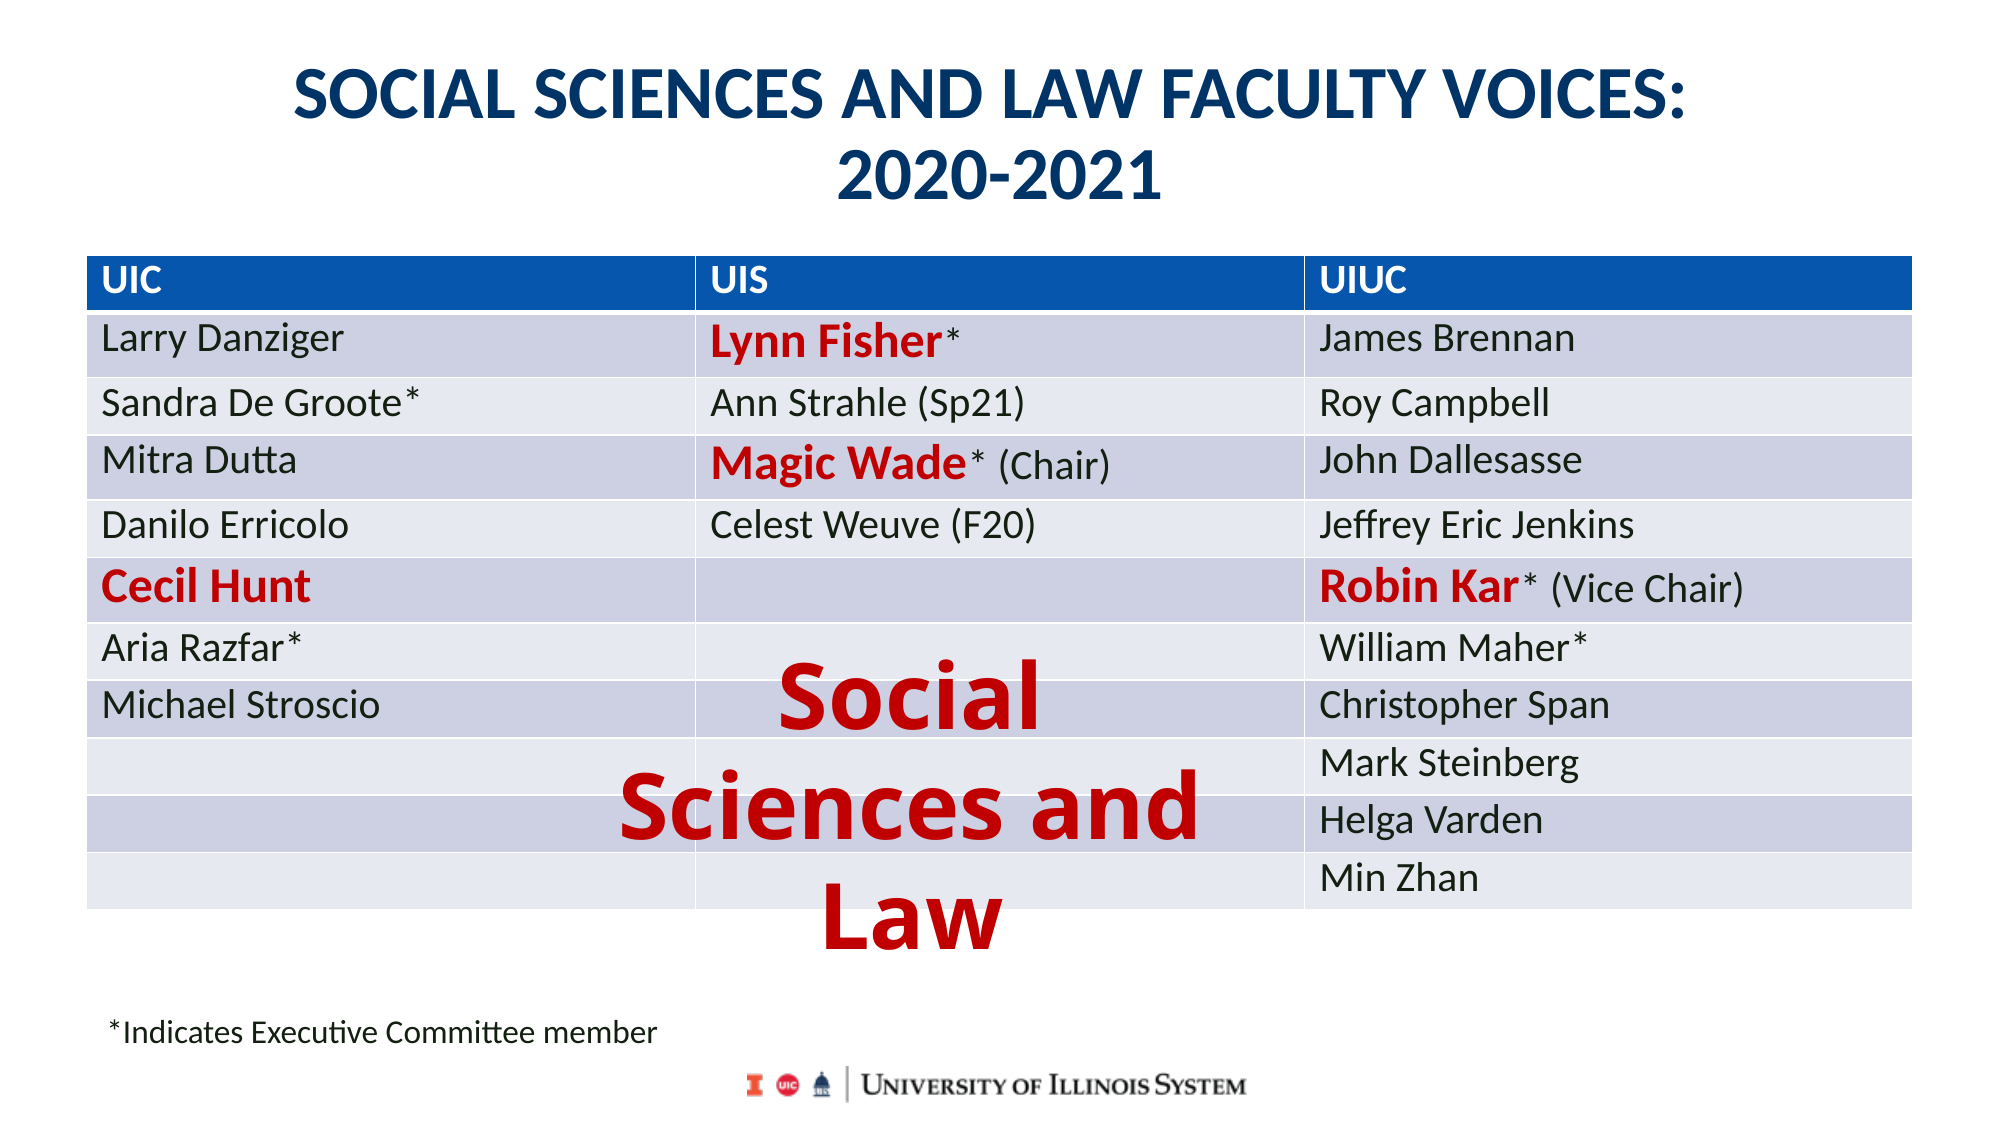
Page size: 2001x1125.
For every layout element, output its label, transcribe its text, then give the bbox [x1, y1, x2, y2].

text_box *Indicates Executive Committee member [91, 1002, 1290, 1058]
picture [747, 1066, 1247, 1103]
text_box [86, 254, 1914, 1000]
title SOCIAL SCIENCES AND LAW FACULTY VOICES: 2020-2021 [137, 44, 1863, 225]
